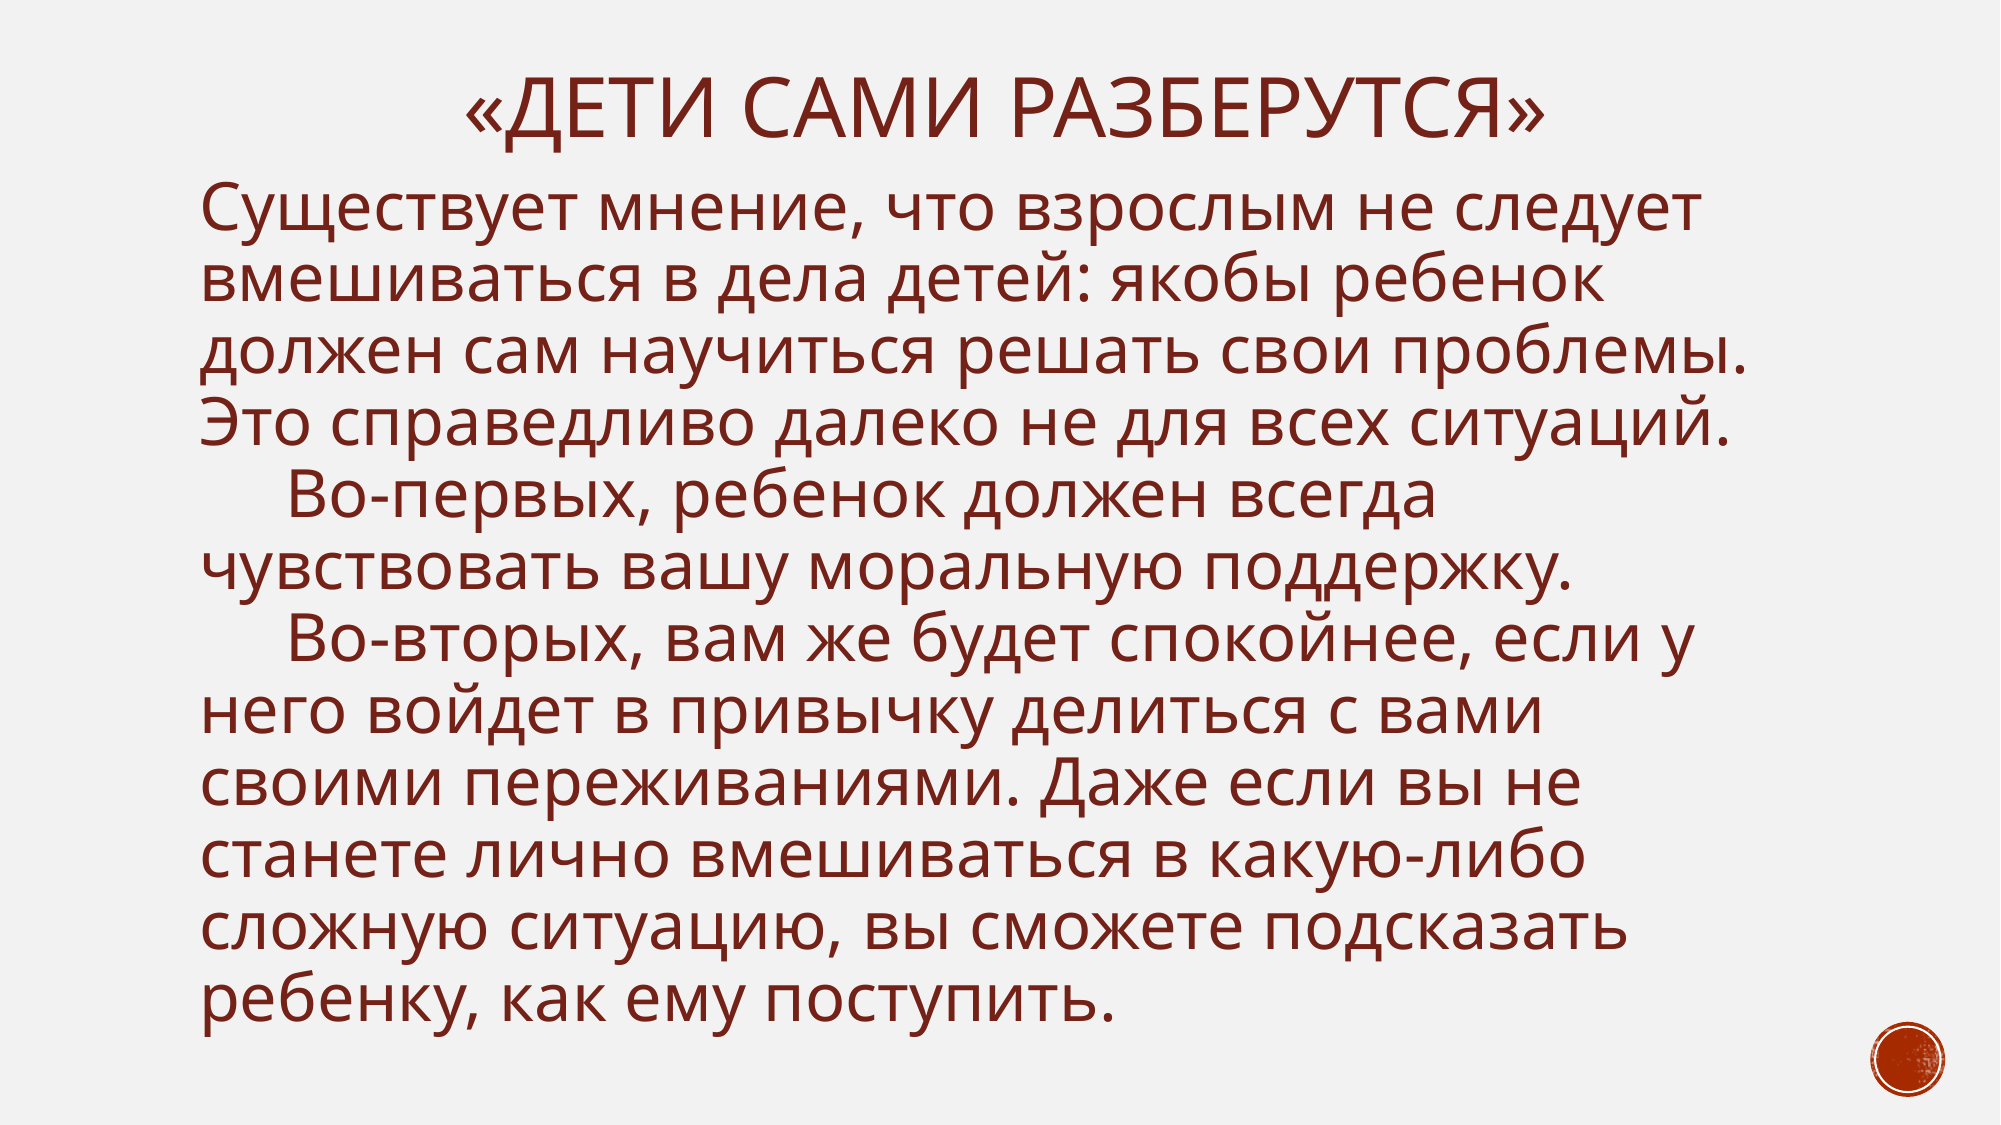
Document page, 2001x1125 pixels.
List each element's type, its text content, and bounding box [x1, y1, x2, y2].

title «Дети сами разберутся» [448, 0, 2000, 232]
list Существует мнение, что взрослым не следует вмешиваться в дела детей: якобы ребенок должен сам научиться решать свои проблемы. Это справедливо далеко не для всех ситуаций. Во-первых, ребенок должен всегда чувствовать вашу моральную поддержку. Во-вторых, вам же будет спокойнее, если у него войдет в привычку делиться с вами своими переживаниями. Даже если вы не станете лично вмешиваться в какую-либо сложную ситуацию, вы сможете подсказать ребенку, как ему поступить. [184, 164, 1810, 746]
